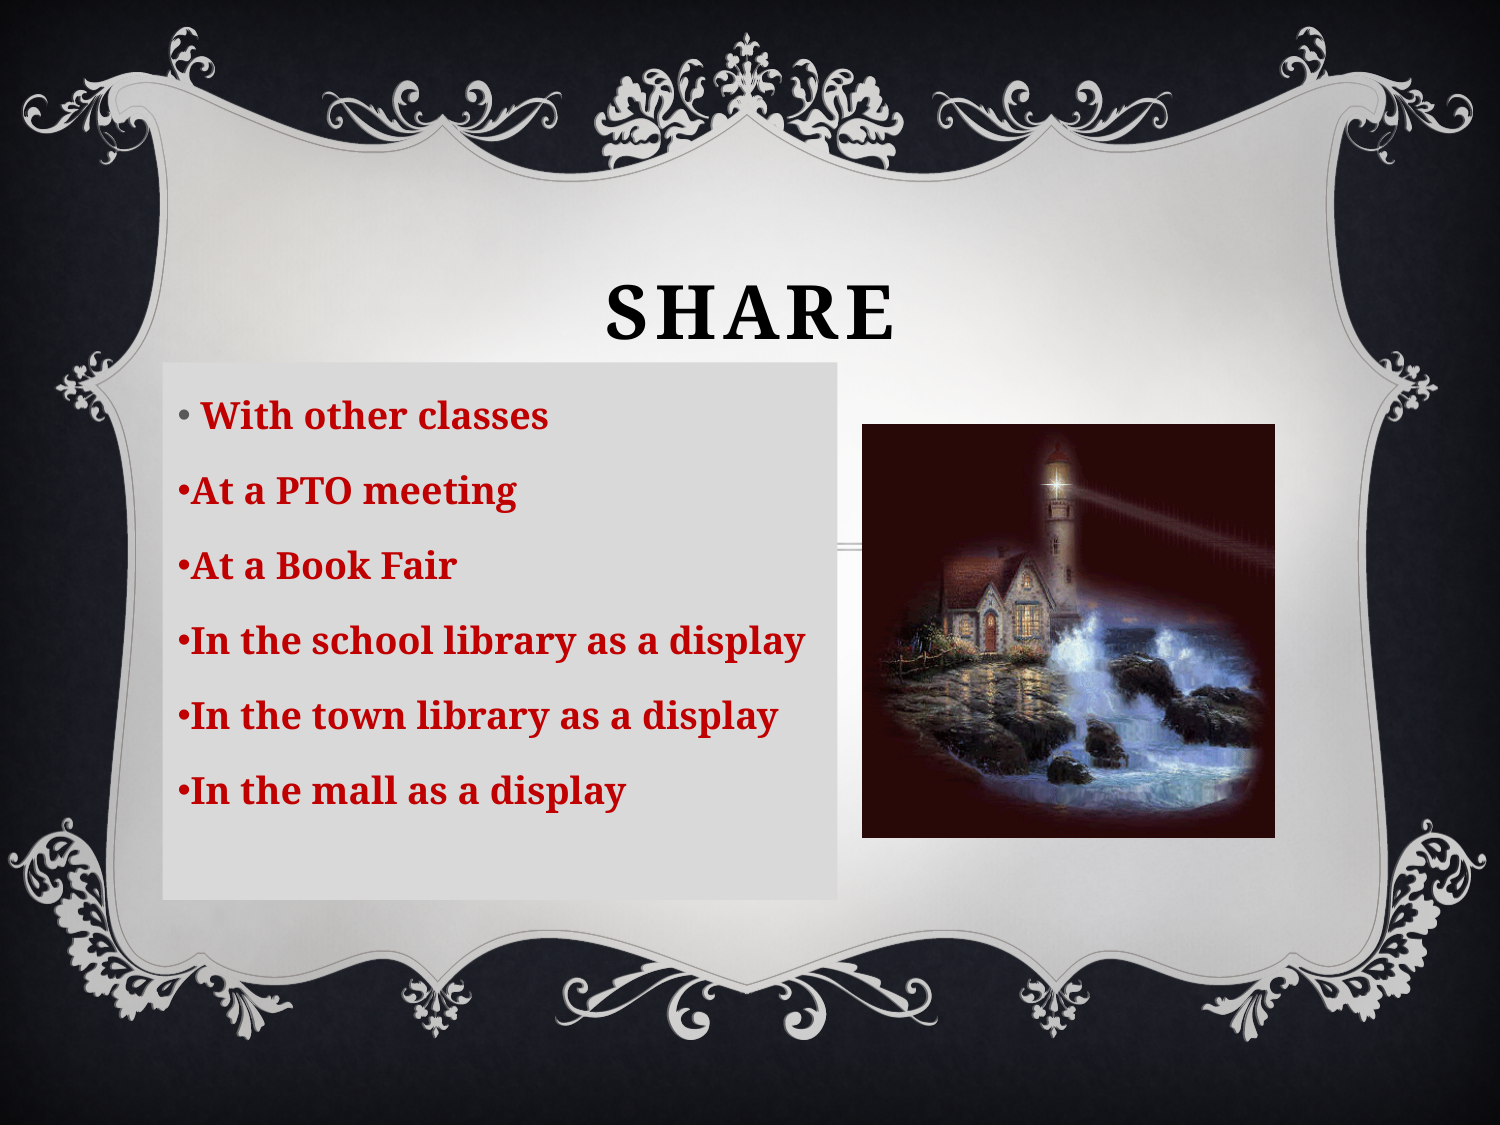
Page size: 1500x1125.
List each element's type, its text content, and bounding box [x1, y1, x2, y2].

picture [0, 0, 1500, 1125]
title Share [225, 149, 1275, 363]
subtitle With other classes At a PTO meeting At a Book Fair In the school library as a display In the town library as a display In the mall as a display [162, 362, 838, 900]
